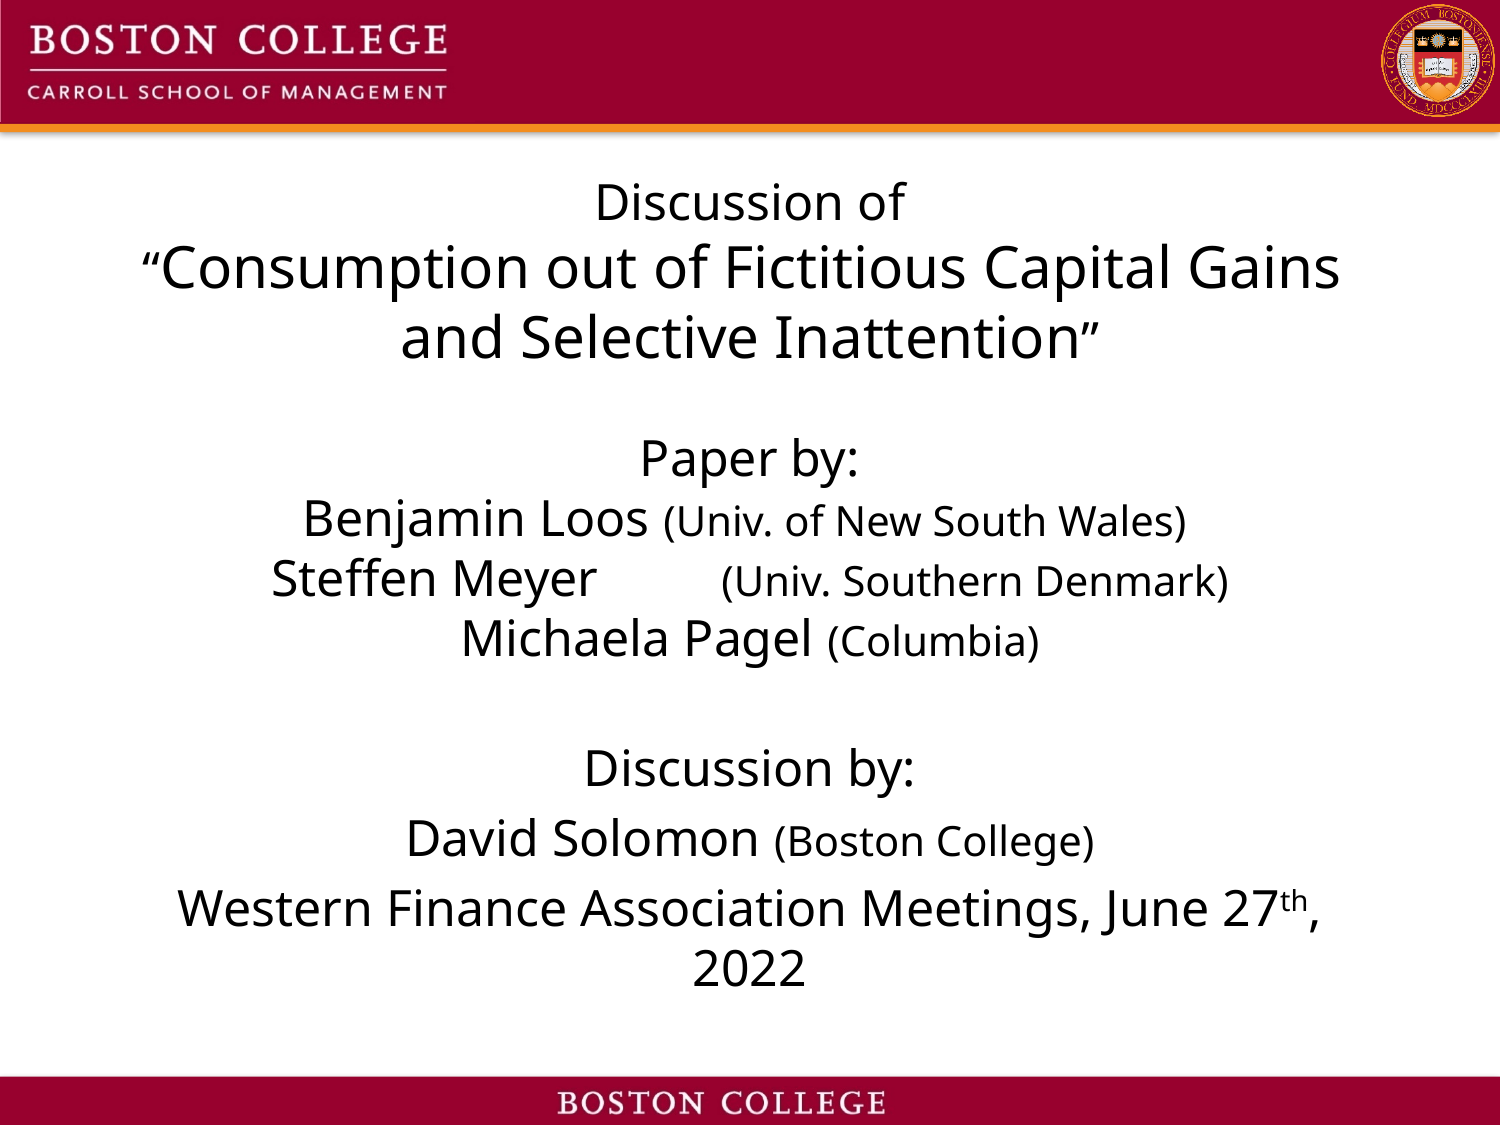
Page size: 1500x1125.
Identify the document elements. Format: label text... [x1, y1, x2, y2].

picture [553, 1086, 897, 1115]
subtitle Paper by: Benjamin Loos (Univ. of New South Wales) Steffen Meyer (Univ. Southern Denmark) Michaela Pagel (Columbia) Discussion by: David Solomon (Boston College) Western Finance Association Meetings, June 27th, 2022 [112, 418, 1388, 707]
title Discussion of “Consumption out of Fictitious Capital Gains and Selective Inattention” [30, 149, 1469, 392]
picture [0, 0, 475, 122]
picture [1381, 4, 1495, 117]
